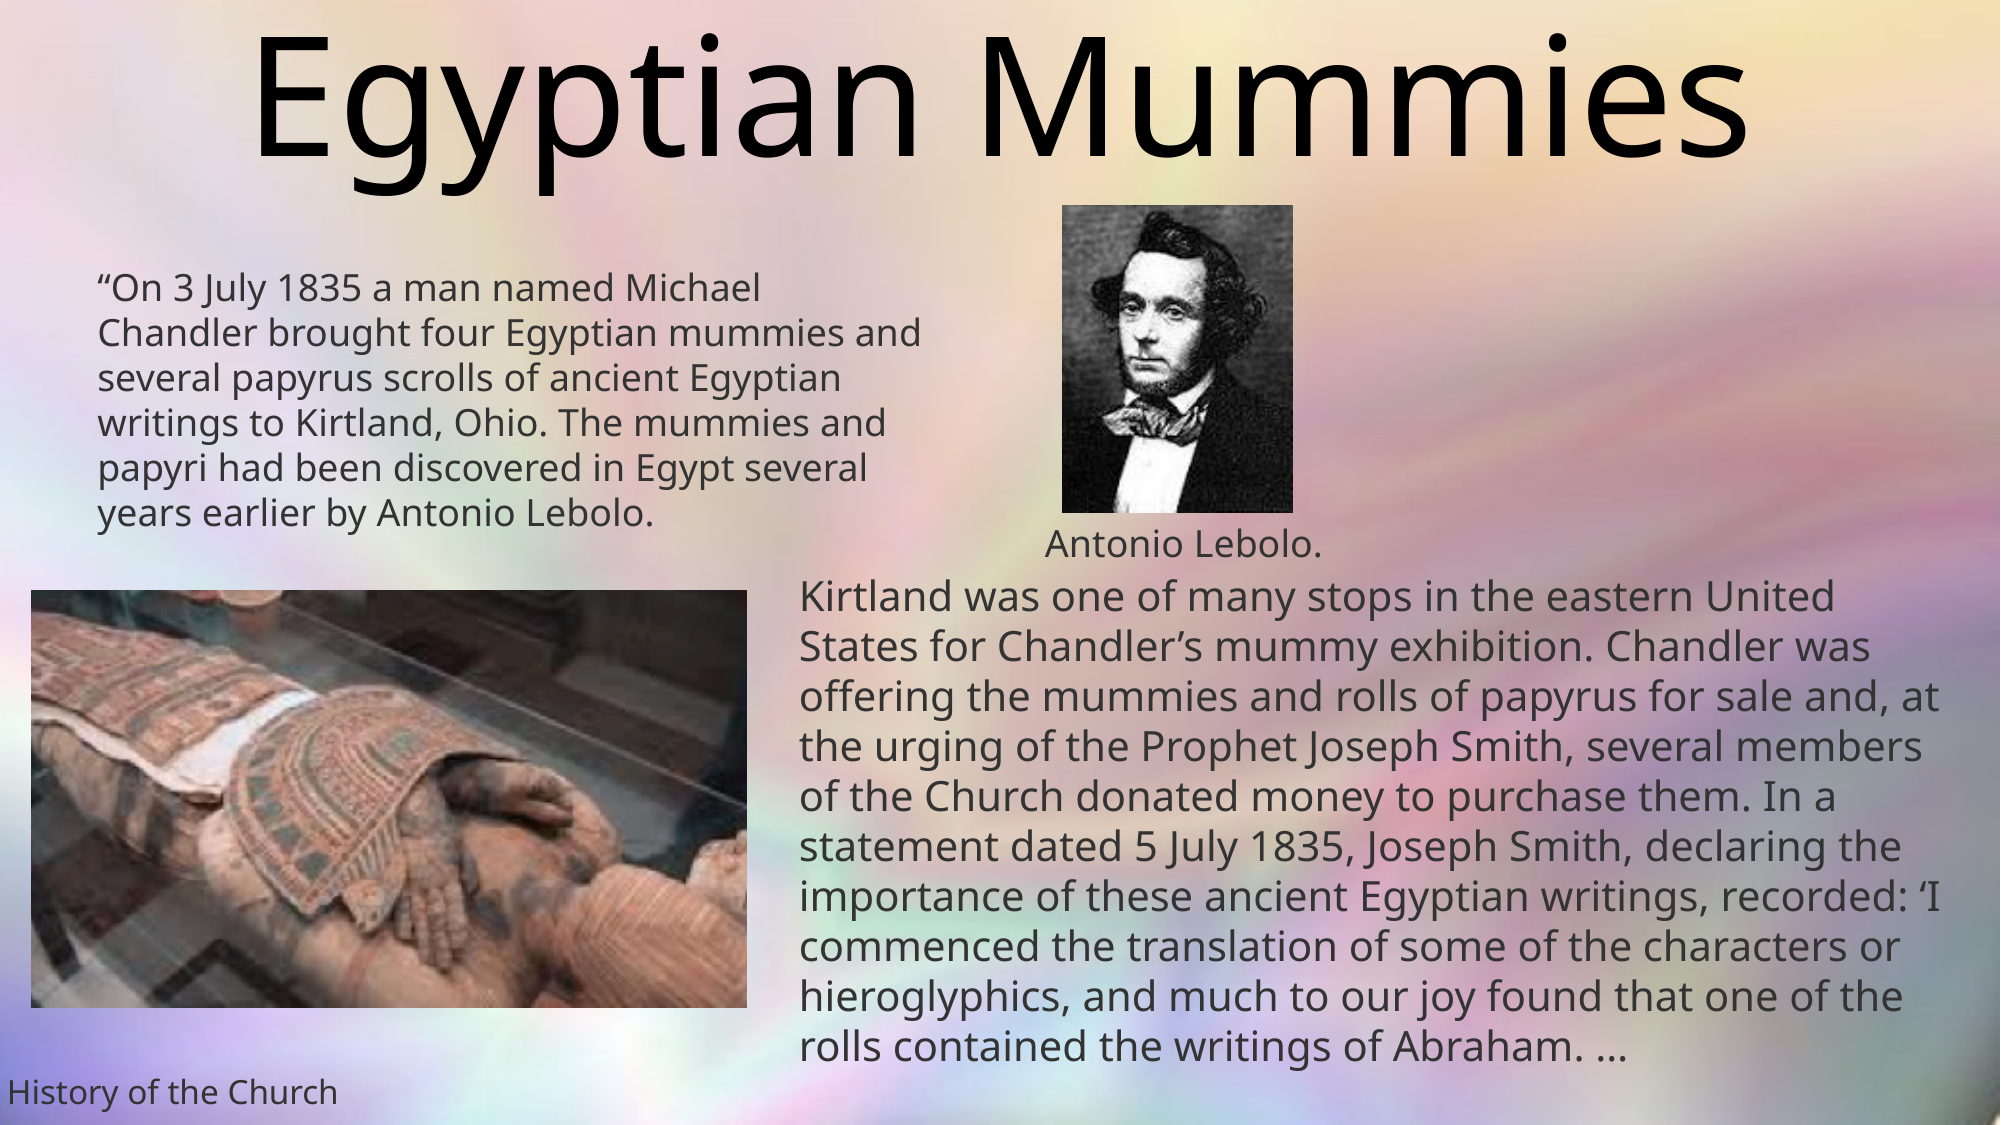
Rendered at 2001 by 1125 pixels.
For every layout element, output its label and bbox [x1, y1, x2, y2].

picture [0, 0, 2000, 1125]
text_box [1040, 205, 1329, 574]
